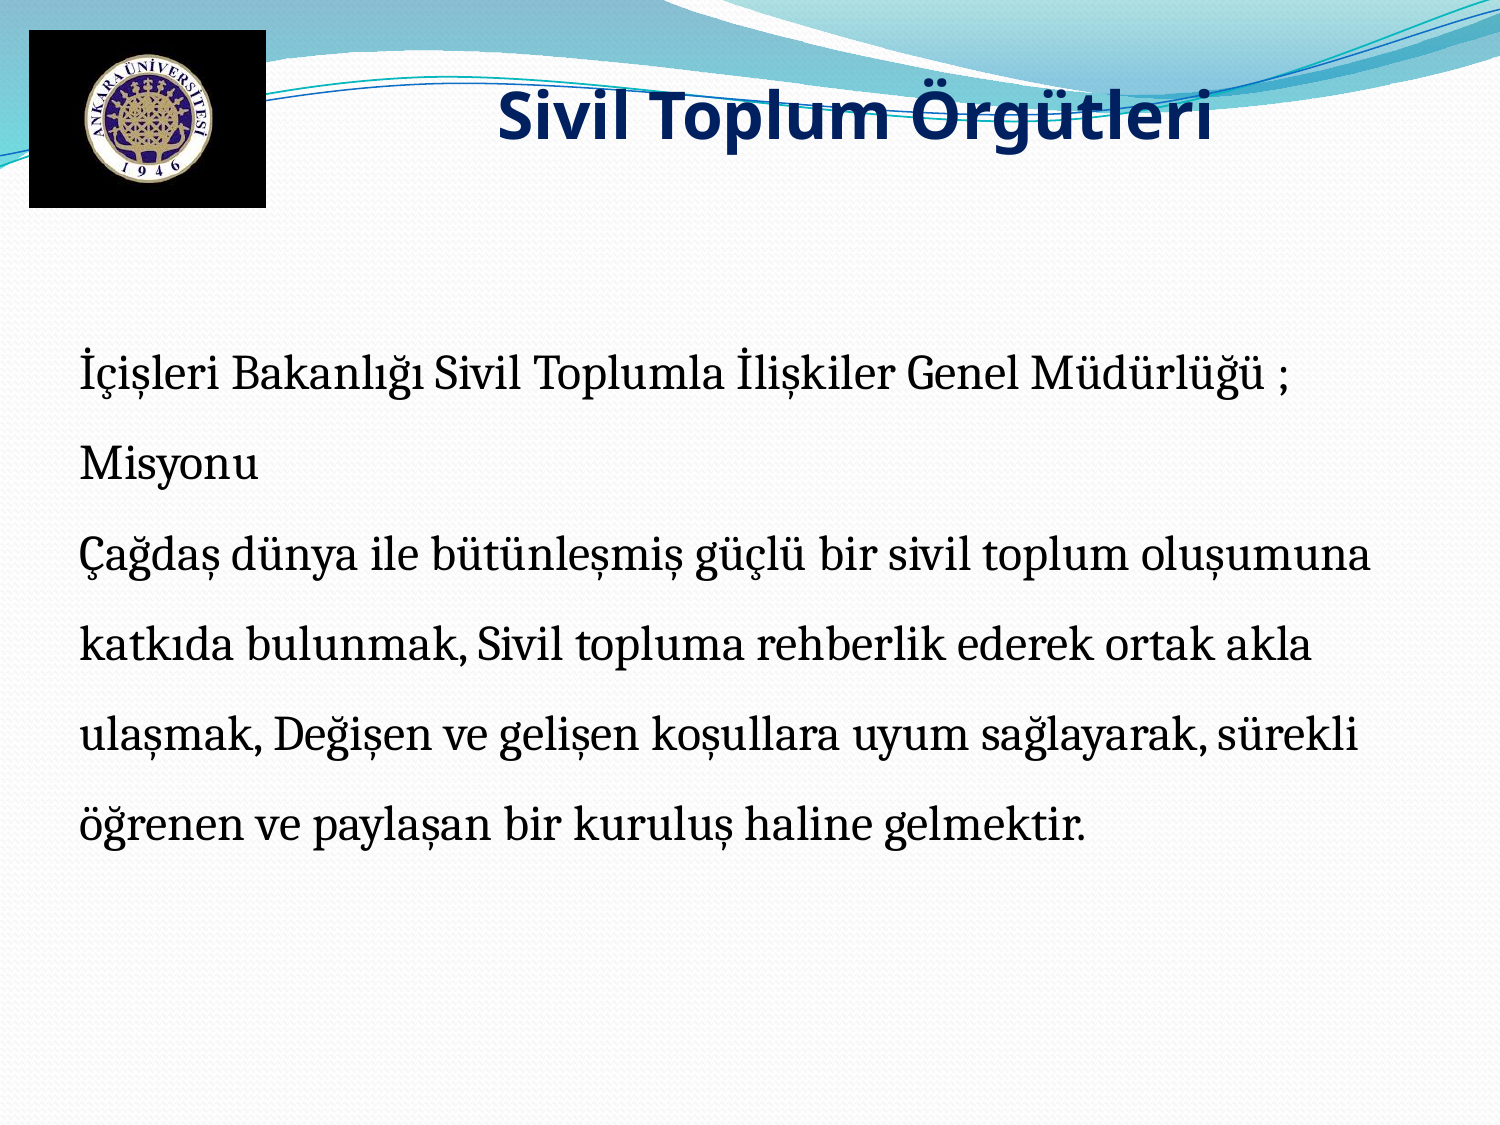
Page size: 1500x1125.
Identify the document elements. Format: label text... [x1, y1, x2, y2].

text_box Sivil Toplum Örgütleri [348, 66, 1365, 161]
text_box İçişleri Bakanlığı Sivil Toplumla İlişkiler Genel Müdürlüğü ; Misyonu Çağdaş dünya ile bütünleşmiş güçlü bir sivil toplum oluşumuna katkıda bulunmak, Sivil topluma rehberlik ederek ortak akla ulaşmak, Değişen ve gelişen koşullara uyum sağlayarak, sürekli öğrenen ve paylaşan bir kuruluş haline gelmektir. [64, 302, 1447, 858]
picture [29, 30, 266, 208]
